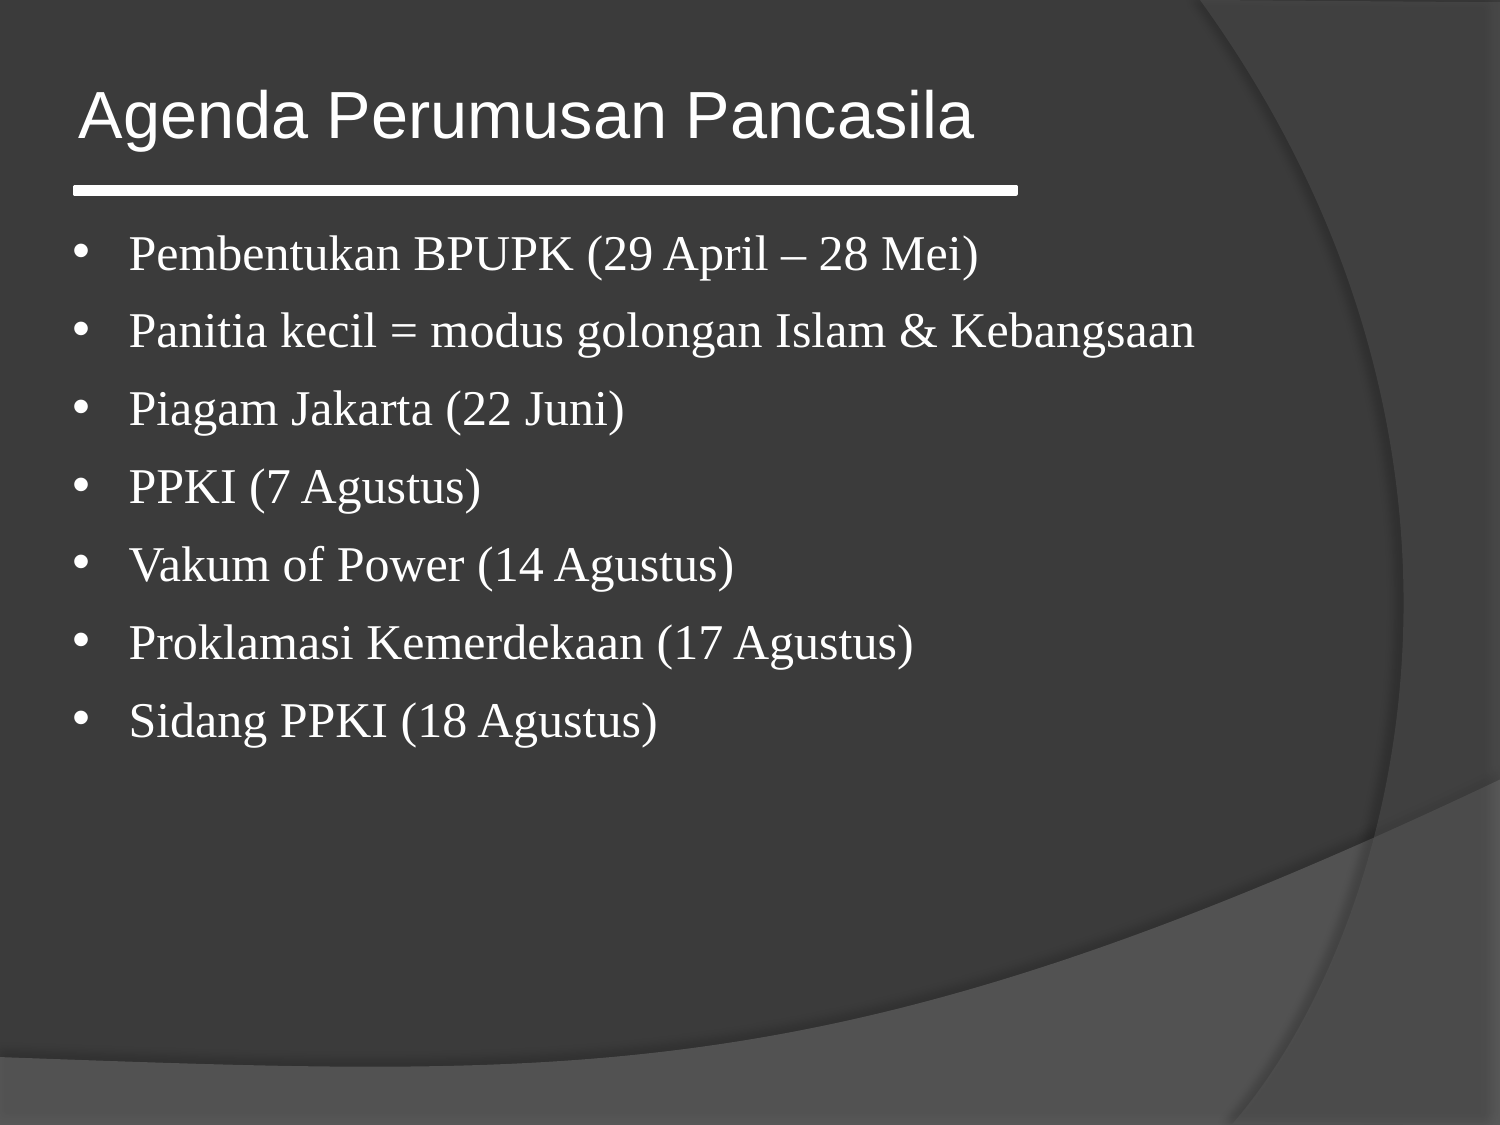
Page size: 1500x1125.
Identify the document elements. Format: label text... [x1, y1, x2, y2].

text_box [74, 186, 1016, 194]
text_box Agenda Perumusan Pancasila [63, 64, 1037, 160]
text_box Pembentukan BPUPK (29 April – 28 Mei) Panitia kecil = modus golongan Islam & Kebangsaan Piagam Jakarta (22 Juni) PPKI (7 Agustus) Vakum of Power (14 Agustus) Proklamasi Kemerdekaan (17 Agustus) Sidang PPKI (18 Agustus) [57, 194, 1420, 756]
